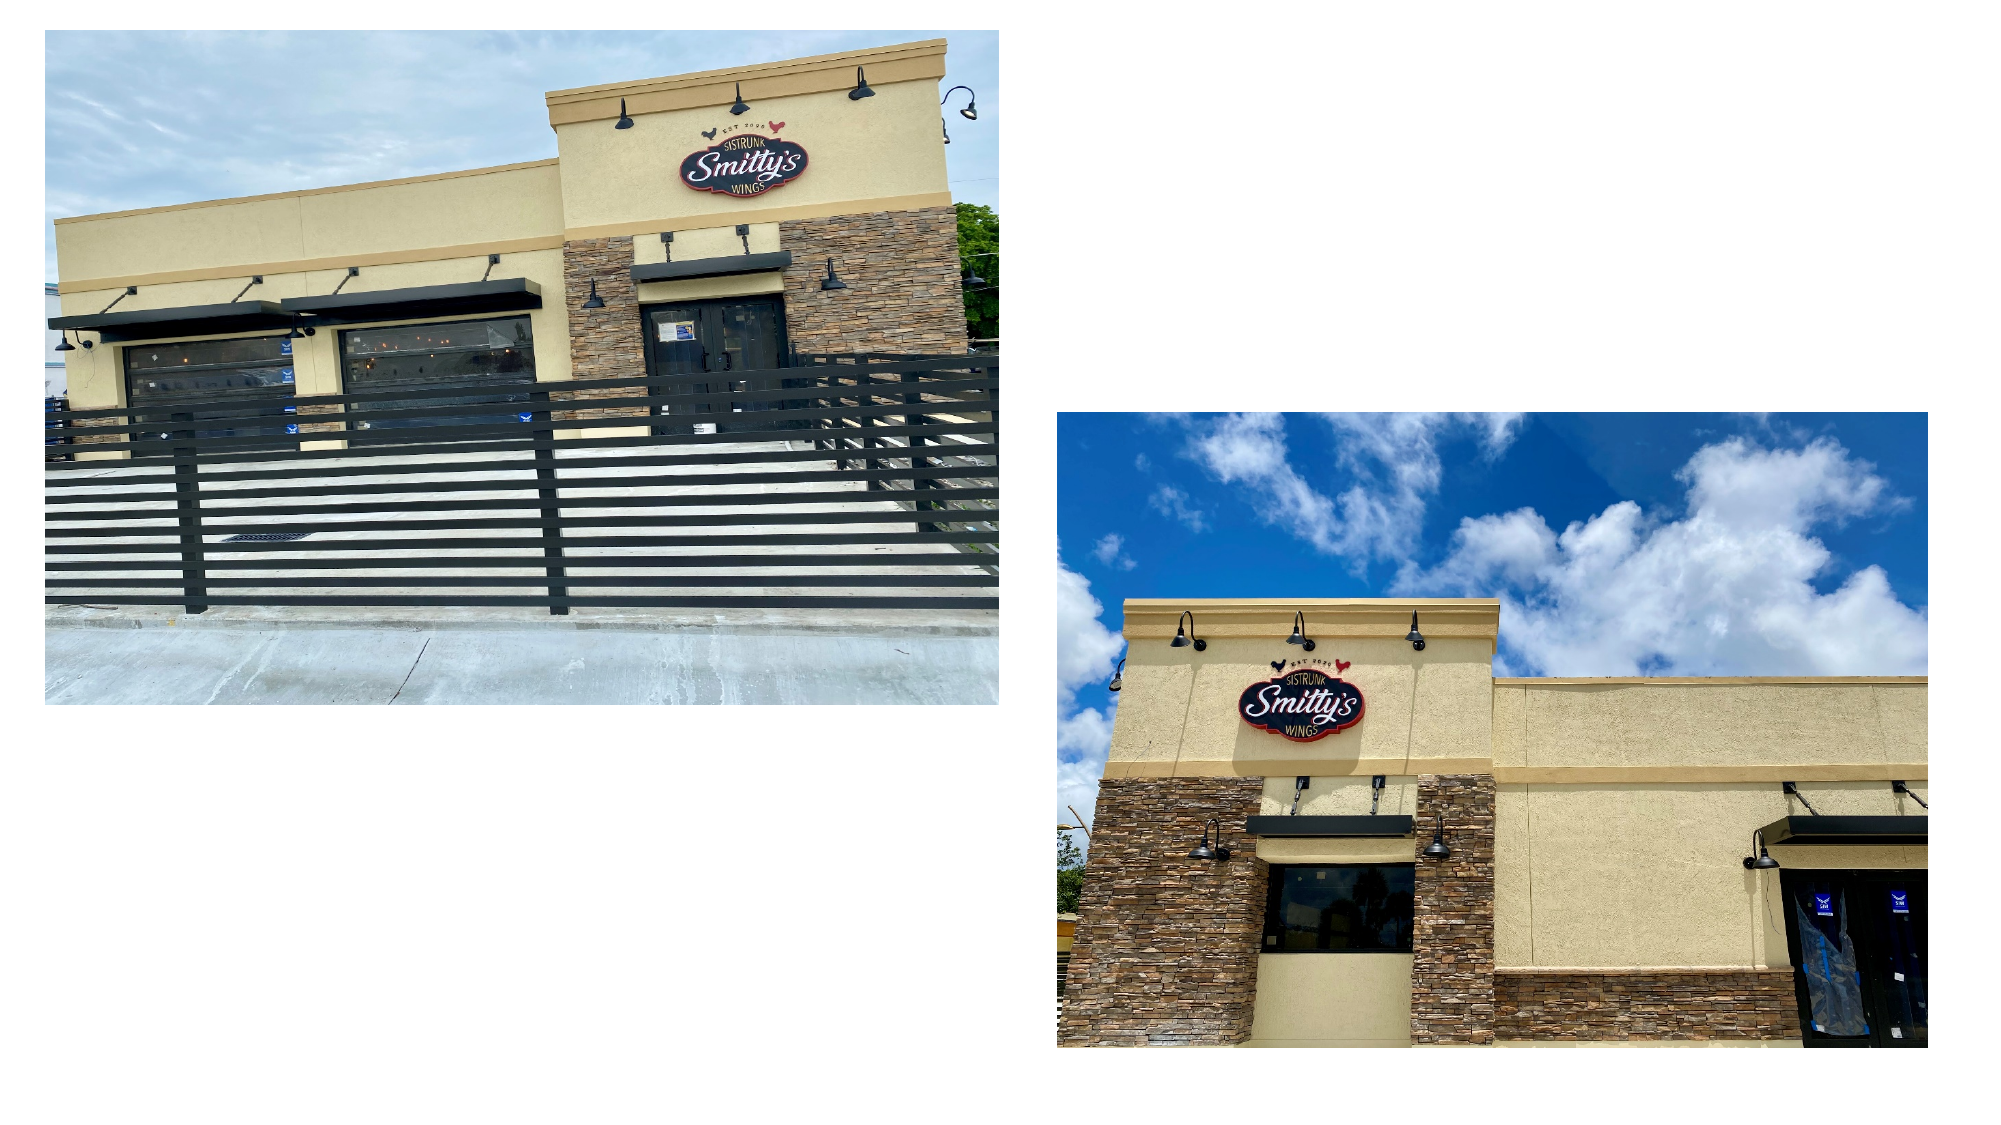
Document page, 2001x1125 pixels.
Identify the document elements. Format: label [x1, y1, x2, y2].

picture [1057, 412, 1928, 1048]
picture [45, 30, 999, 705]
